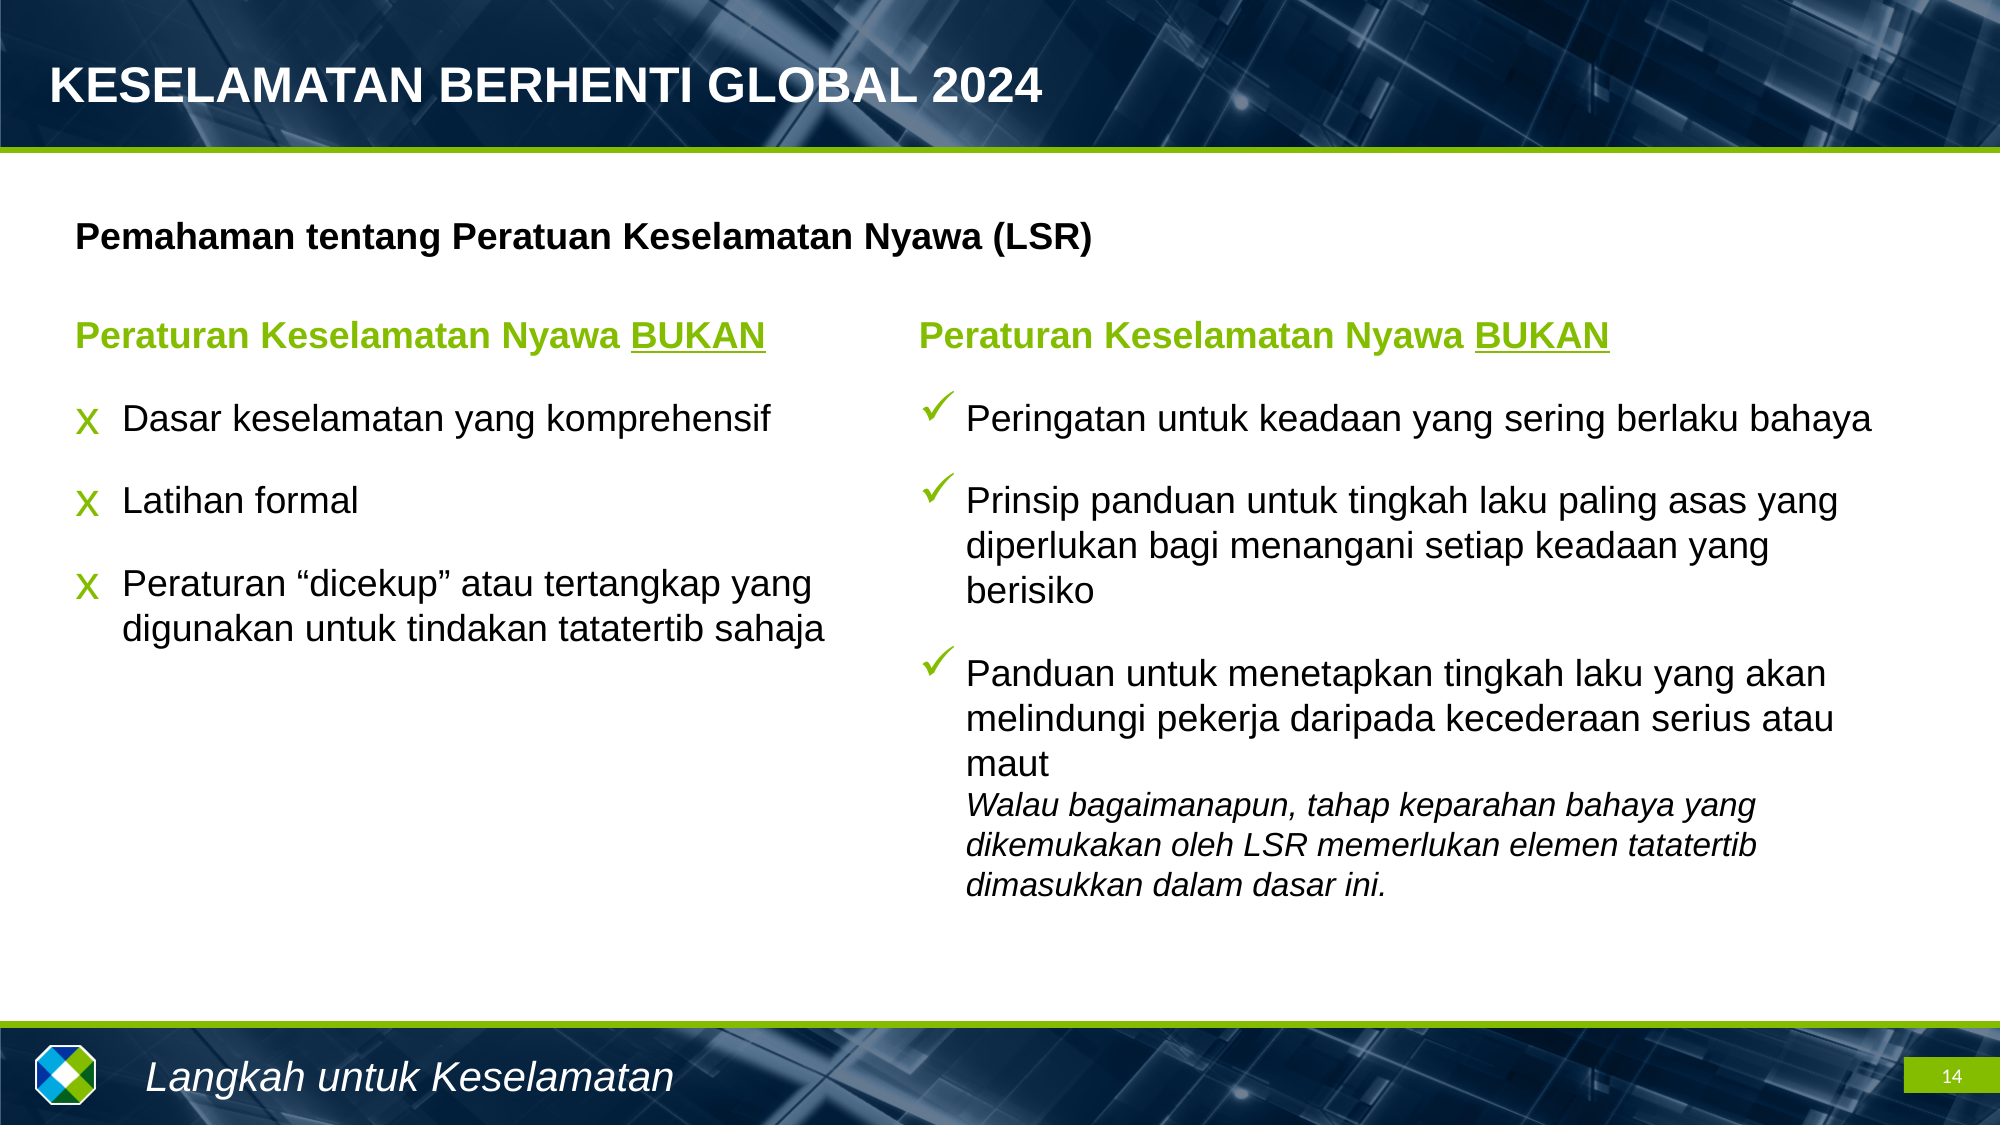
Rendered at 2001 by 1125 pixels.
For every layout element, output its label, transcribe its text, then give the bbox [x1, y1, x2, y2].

text_box Peraturan Keselamatan Nyawa BUKAN Peringatan untuk keadaan yang sering berlaku bahaya Prinsip panduan untuk tingkah laku paling asas yang diperlukan bagi menangani setiap keadaan yang berisiko Panduan untuk menetapkan tingkah laku yang akan melindungi pekerja daripada kecederaan serius atau maut Walau bagaimanapun, tahap keparahan bahaya yang dikemukakan oleh LSR memerlukan elemen tatatertib dimasukkan dalam dasar ini. [904, 303, 1907, 911]
picture [0, 0, 2000, 147]
picture [0, 1028, 2000, 1125]
text_box Pemahaman tentang Peratuan Keselamatan Nyawa (LSR) [60, 204, 1907, 265]
text_box Peraturan Keselamatan Nyawa BUKAN Dasar keselamatan yang komprehensif Latihan formal Peraturan “dicekup” atau tertangkap yang digunakan untuk tindakan tatatertib sahaja [60, 303, 841, 656]
